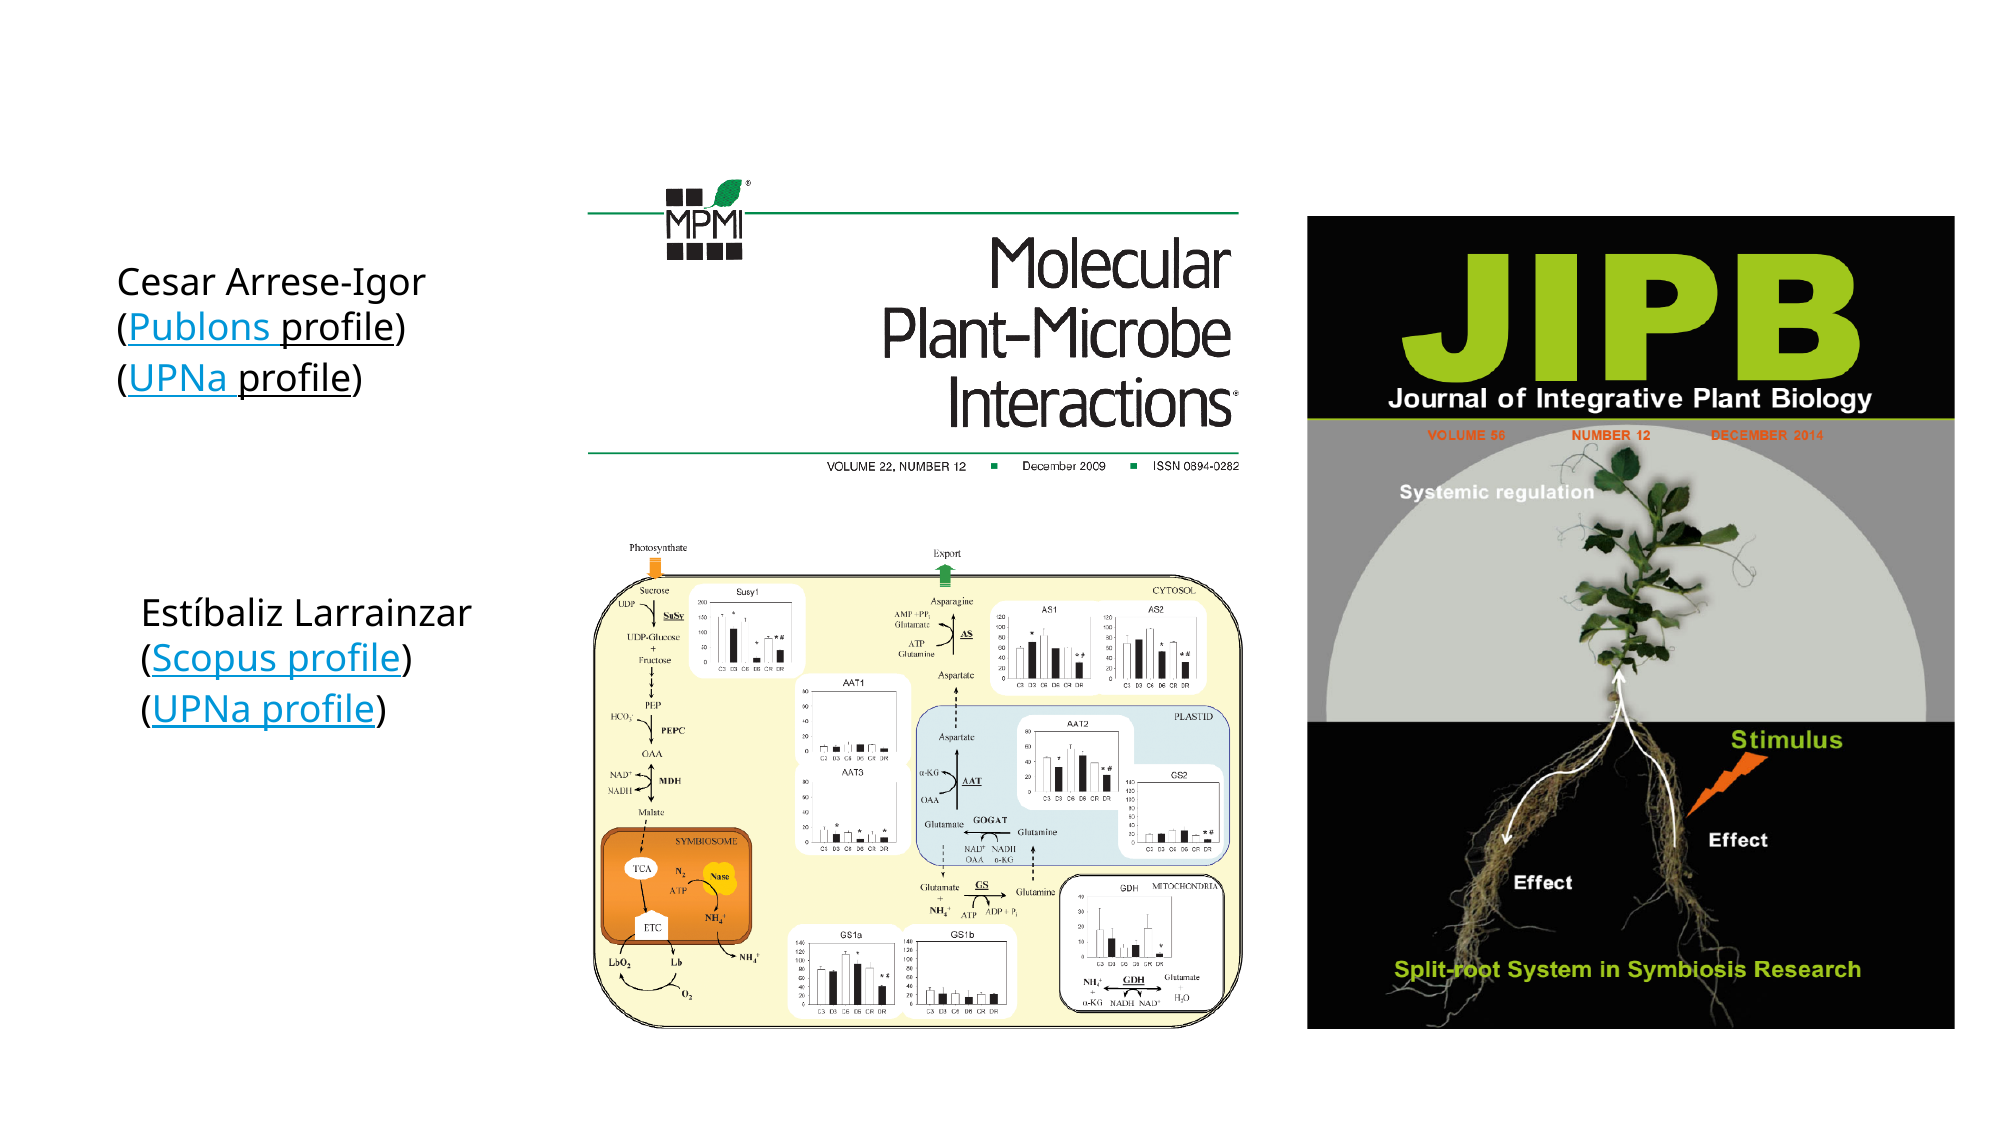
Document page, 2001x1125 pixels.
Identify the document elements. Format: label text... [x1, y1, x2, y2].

text_box Estíbaliz Larrainzar (Scopus profile) (UPNa profile) [125, 581, 488, 744]
text_box Cesar Arrese-Igor (Publons profile) (UPNa profile) [101, 250, 442, 413]
picture [516, 133, 1955, 1029]
